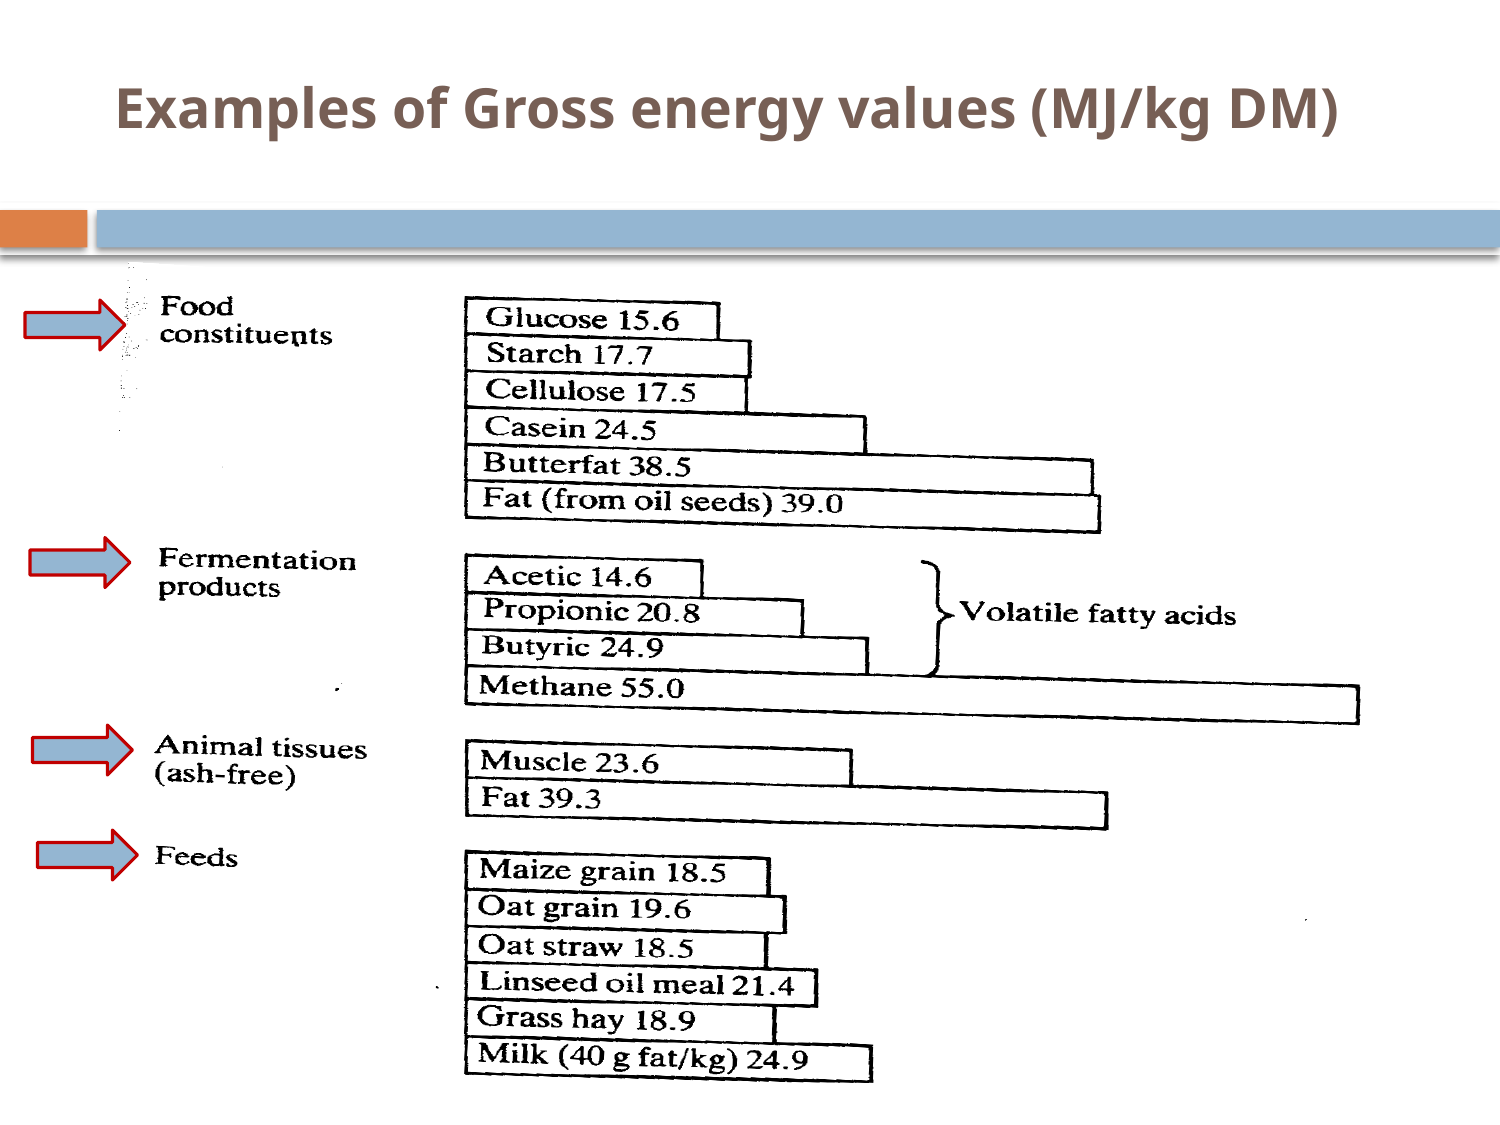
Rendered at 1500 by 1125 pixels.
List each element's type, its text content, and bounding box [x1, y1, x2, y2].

title Examples of Gross energy values (MJ/kg DM) [99, 37, 1438, 175]
text_box [35, 840, 97, 870]
text_box [23, 310, 97, 340]
picture [83, 263, 1398, 1125]
text_box [30, 735, 97, 765]
text_box [28, 548, 97, 577]
